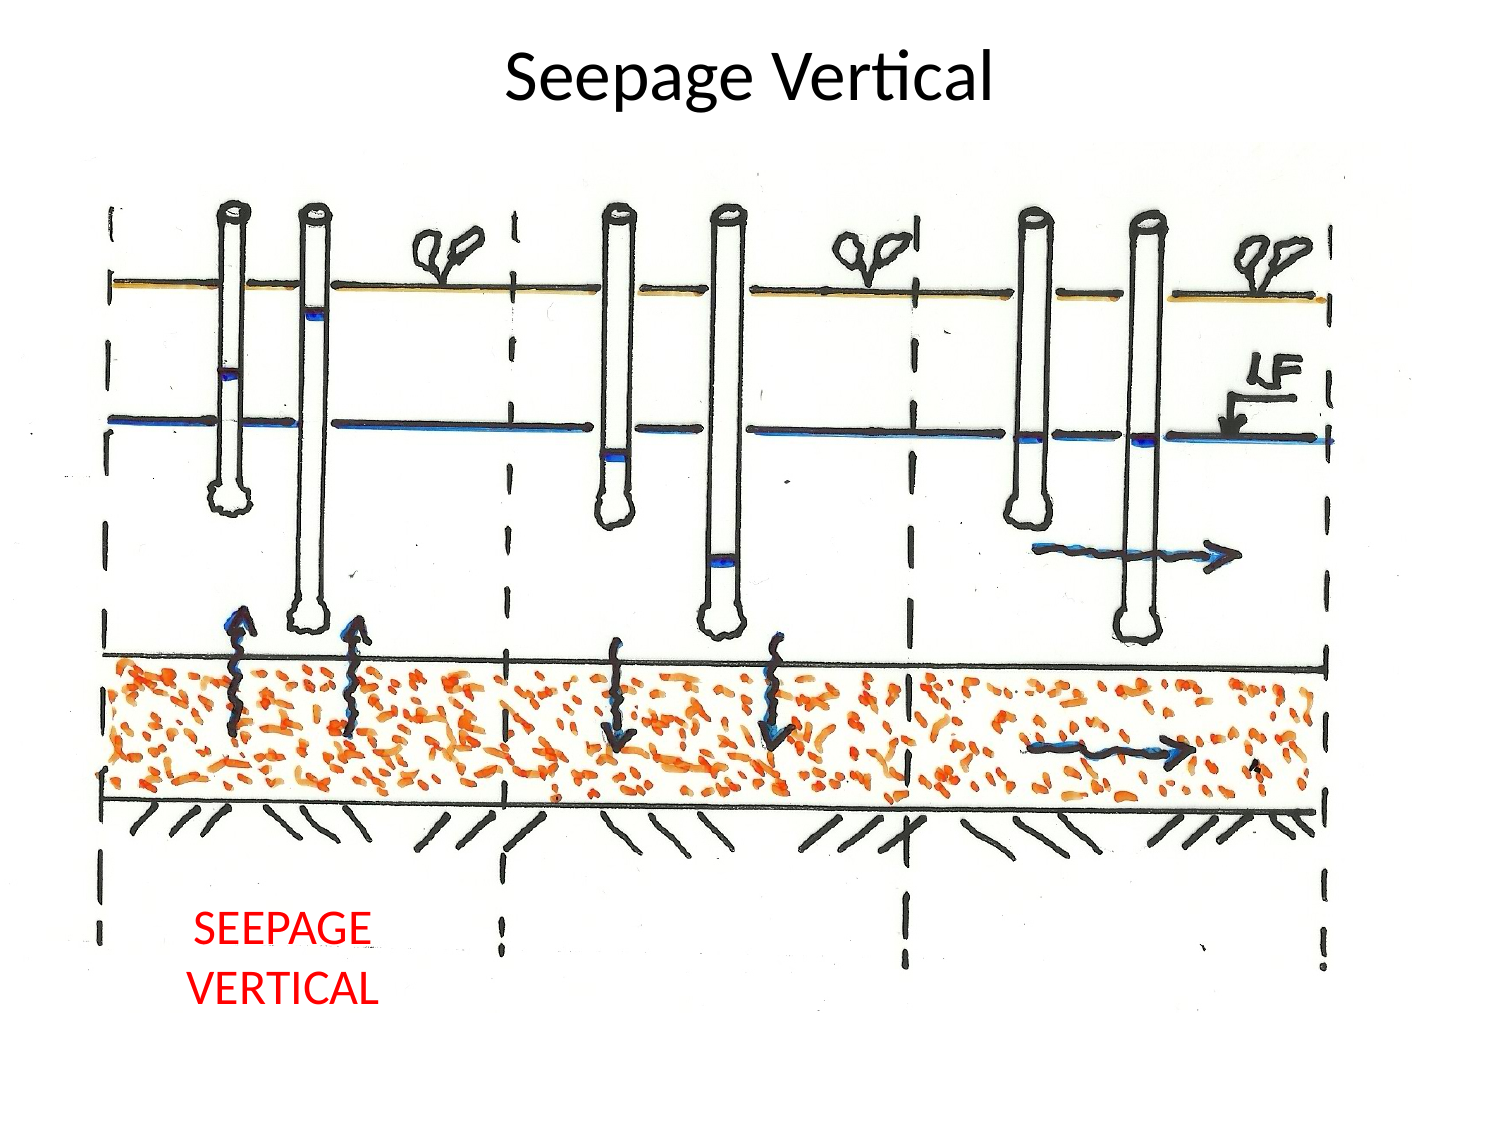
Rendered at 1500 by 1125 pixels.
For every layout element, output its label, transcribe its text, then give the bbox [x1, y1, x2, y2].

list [3, 141, 1412, 1013]
title Seepage Vertical [75, 19, 1425, 124]
